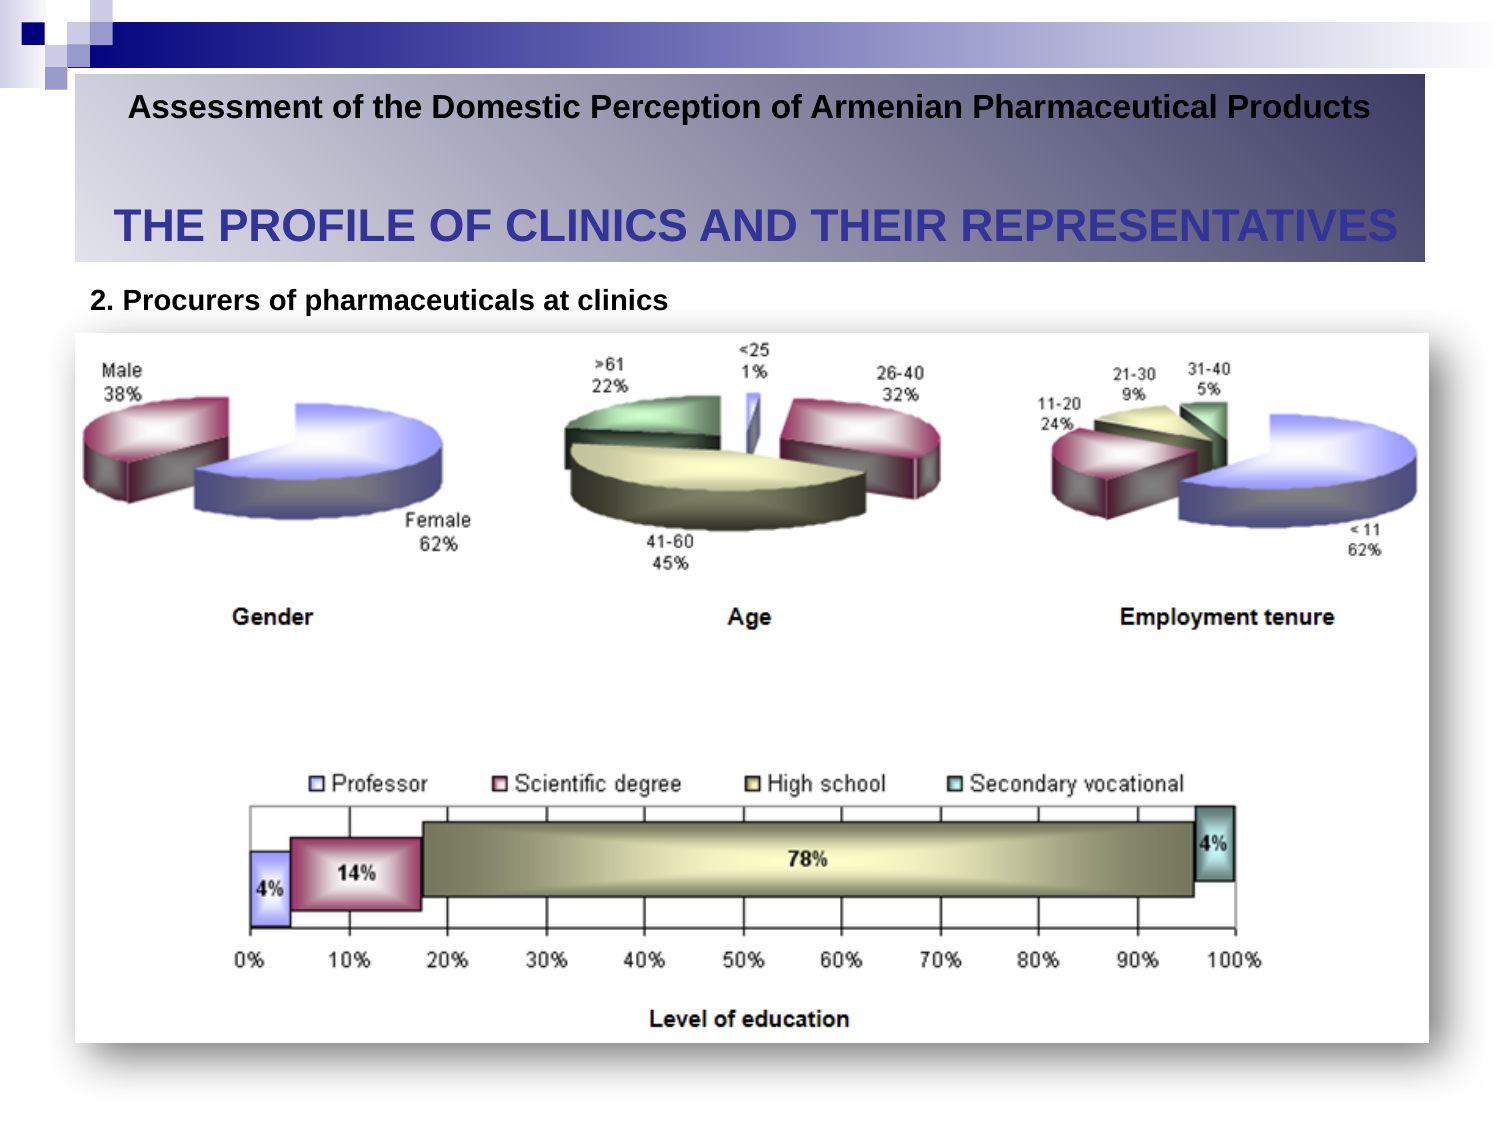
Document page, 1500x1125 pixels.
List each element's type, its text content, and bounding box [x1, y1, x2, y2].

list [74, 333, 1430, 1044]
title Assessment of the Domestic Perception of Armenian Pharmaceutical Products The profile of clinics and their representatives [74, 74, 1426, 262]
list 2. Procurers of pharmaceuticals at clinics [74, 269, 738, 329]
